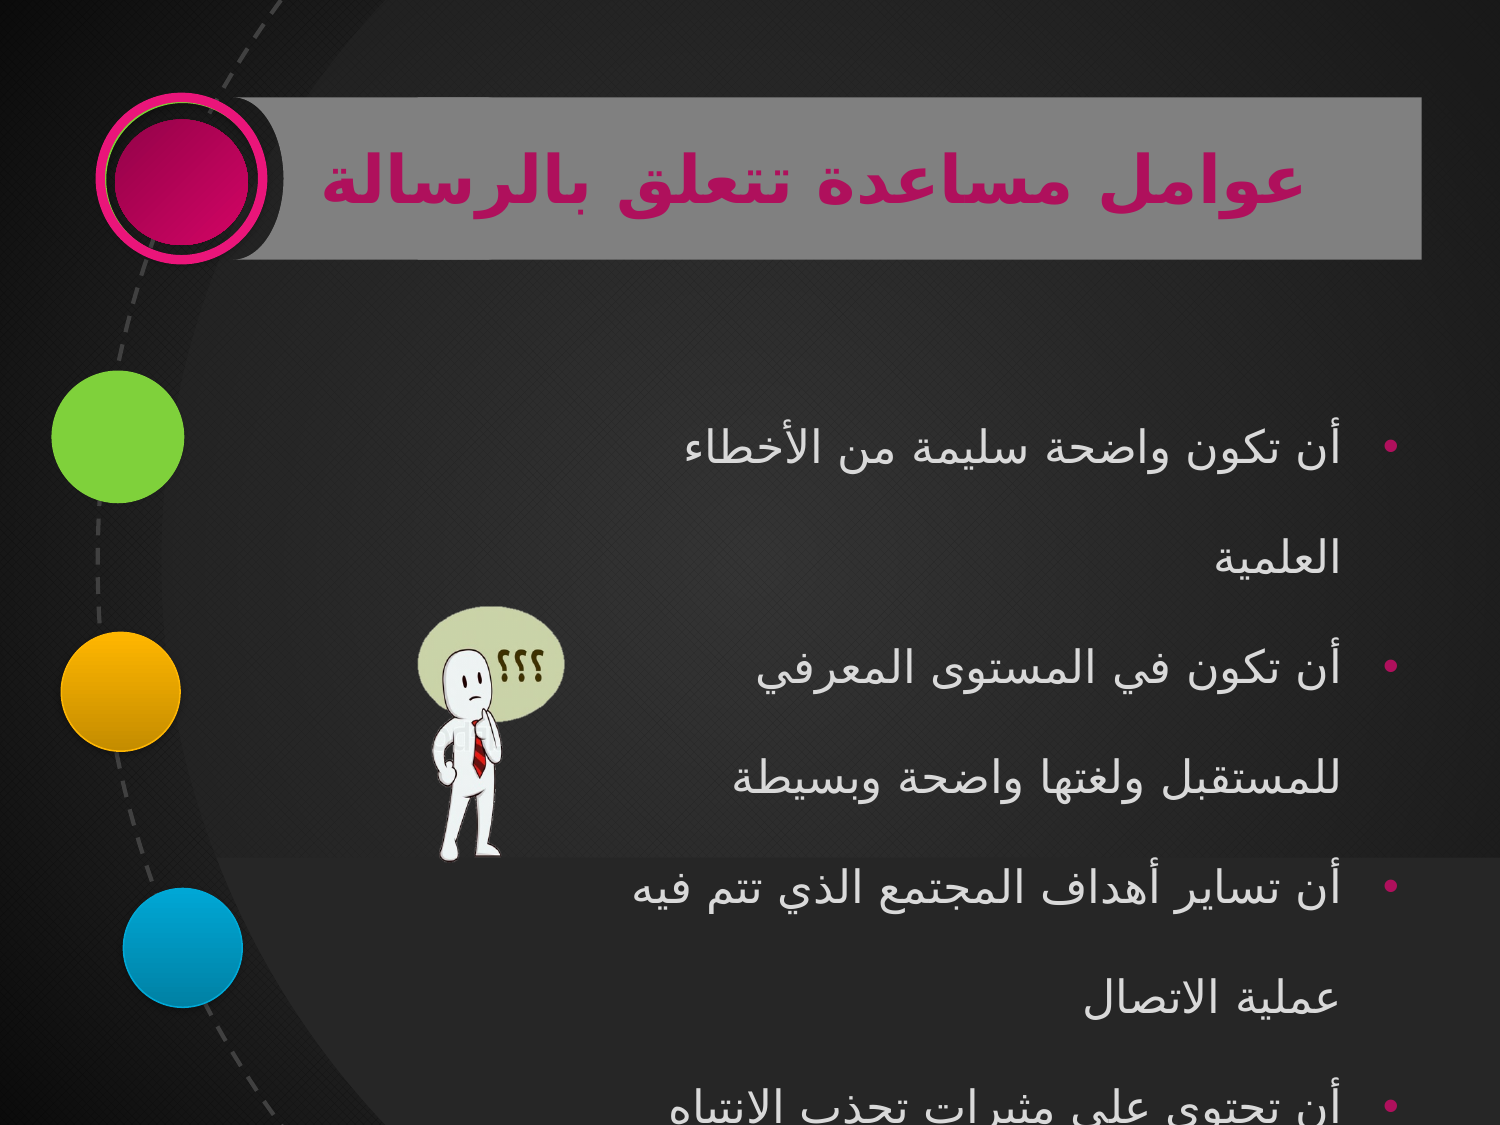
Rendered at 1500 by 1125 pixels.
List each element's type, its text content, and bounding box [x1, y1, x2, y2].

text_box أن تكون واضحة سليمة من الأخطاء العلمية أن تكون في المستوى المعرفي للمستقبل ولغتها واضحة وبسيطة أن تساير أهداف المجتمع الذي تتم فيه عملية الاتصال أن تحتوي على مثيرات تجذب الانتباه [609, 355, 1414, 1125]
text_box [232, 97, 1423, 260]
text_box [98, 95, 227, 262]
text_box [49, 368, 187, 506]
picture [384, 591, 597, 883]
